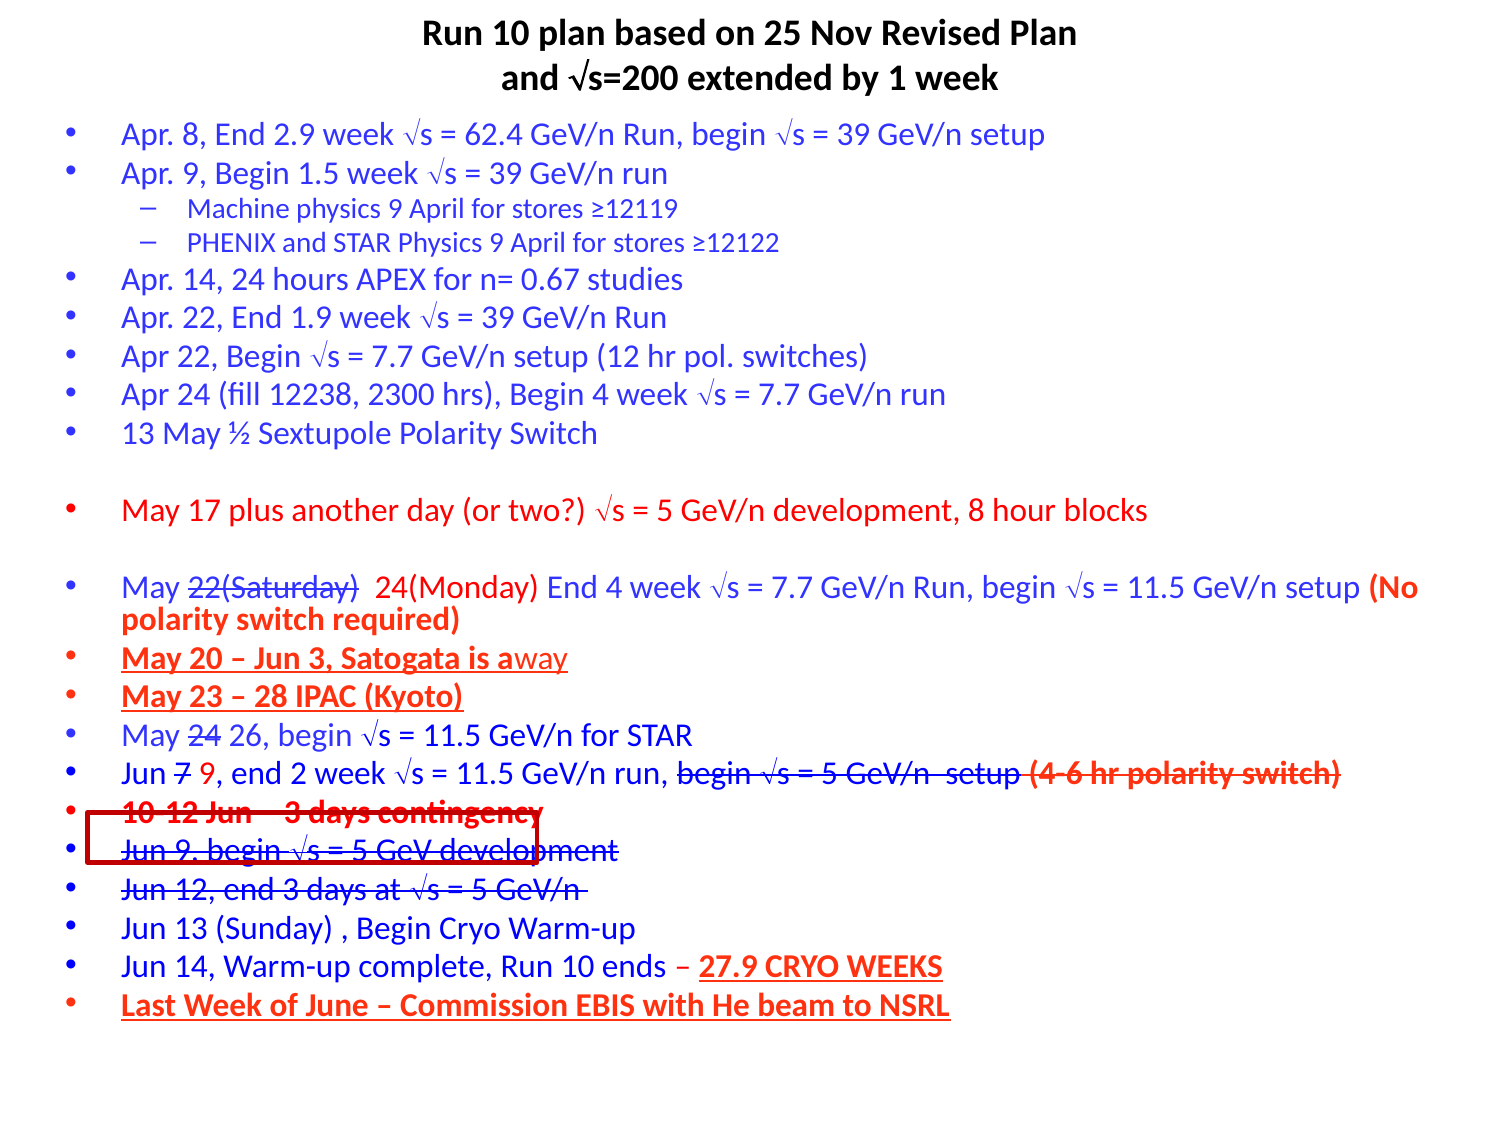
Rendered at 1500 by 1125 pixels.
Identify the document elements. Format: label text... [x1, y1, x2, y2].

title Run 10 plan based on 25 Nov Revised Plan and s=200 extended by 1 week [37, 0, 1463, 106]
text_box [85, 810, 539, 865]
list Apr. 8, End 2.9 week s = 62.4 GeV/n Run, begin s = 39 GeV/n setup Apr. 9, Begin 1.5 week s = 39 GeV/n run Machine physics 9 April for stores ≥12119 PHENIX and STAR Physics 9 April for stores ≥12122 Apr. 14, 24 hours APEX for n= 0.67 studies Apr. 22, End 1.9 week s = 39 GeV/n Run Apr 22, Begin s = 7.7 GeV/n setup (12 hr pol. switches) Apr 24 (fill 12238, 2300 hrs), Begin 4 week s = 7.7 GeV/n run 13 May ½ Sextupole Polarity Switch May 17 plus another day (or two?) s = 5 GeV/n development, 8 hour blocks May 22(Saturday) 24(Monday) End 4 week s = 7.7 GeV/n Run, begin s = 11.5 GeV/n setup (No polarity switch required) May 20 – Jun 3, Satogata is away May 23 – 28 IPAC (Kyoto) May 24 26, begin s = 11.5 GeV/n for STAR Jun 7 9, end 2 week s = 11.5 GeV/n run, begin s = 5 GeV/n setup (4-6 hr polarity switch) 10-12 Jun – 3 days contingency Jun 9, begin s = 5 GeV development Jun 12, end 3 days at s = 5 GeV/n Jun 13 (Sunday) , Begin Cryo Warm-up Jun 14, Warm-up complete, Run 10 ends – 27.9 CRYO WEEKS Last Week of June – Commission EBIS with He beam to NSRL [49, 112, 1476, 1038]
